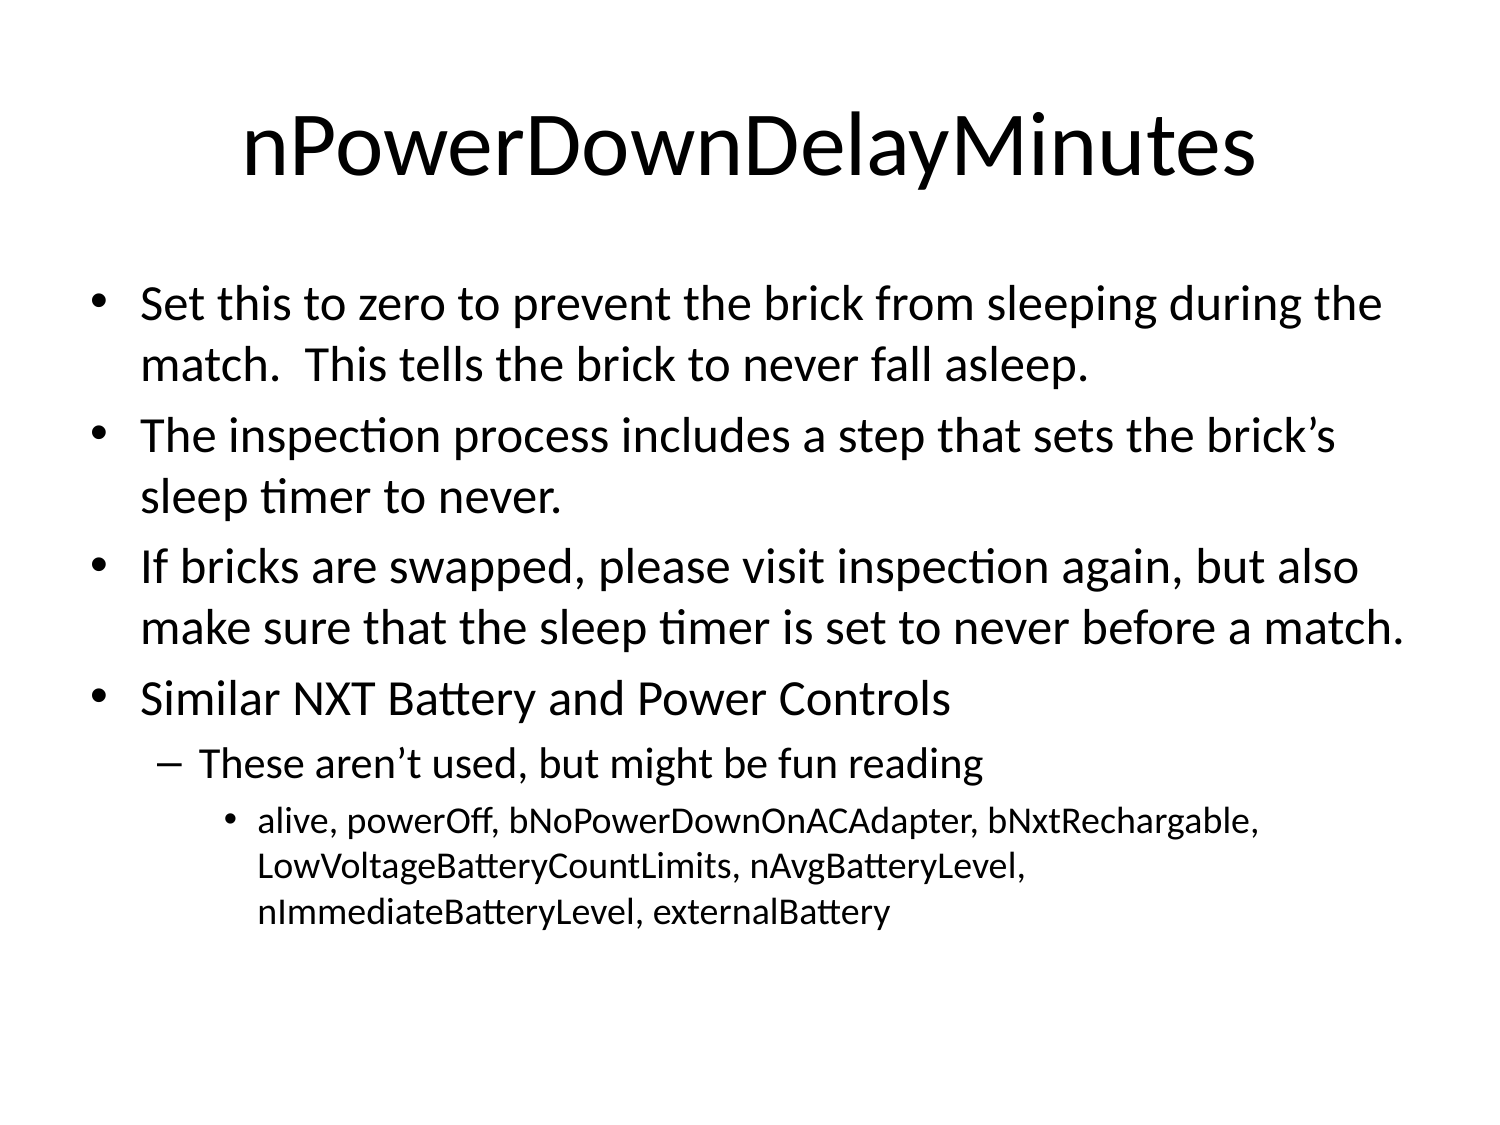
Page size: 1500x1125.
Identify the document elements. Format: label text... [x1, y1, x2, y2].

list Set this to zero to prevent the brick from sleeping during the match. This tells the brick to never fall asleep. The inspection process includes a step that sets the brick’s sleep timer to never. If bricks are swapped, please visit inspection again, but also make sure that the sleep timer is set to never before a match. Similar NXT Battery and Power Controls These aren’t used, but might be fun reading alive, powerOff, bNoPowerDownOnACAdapter, bNxtRechargable, LowVoltageBatteryCountLimits, nAvgBatteryLevel, nImmediateBatteryLevel, externalBattery [75, 262, 1425, 1005]
title nPowerDownDelayMinutes [75, 45, 1425, 233]
